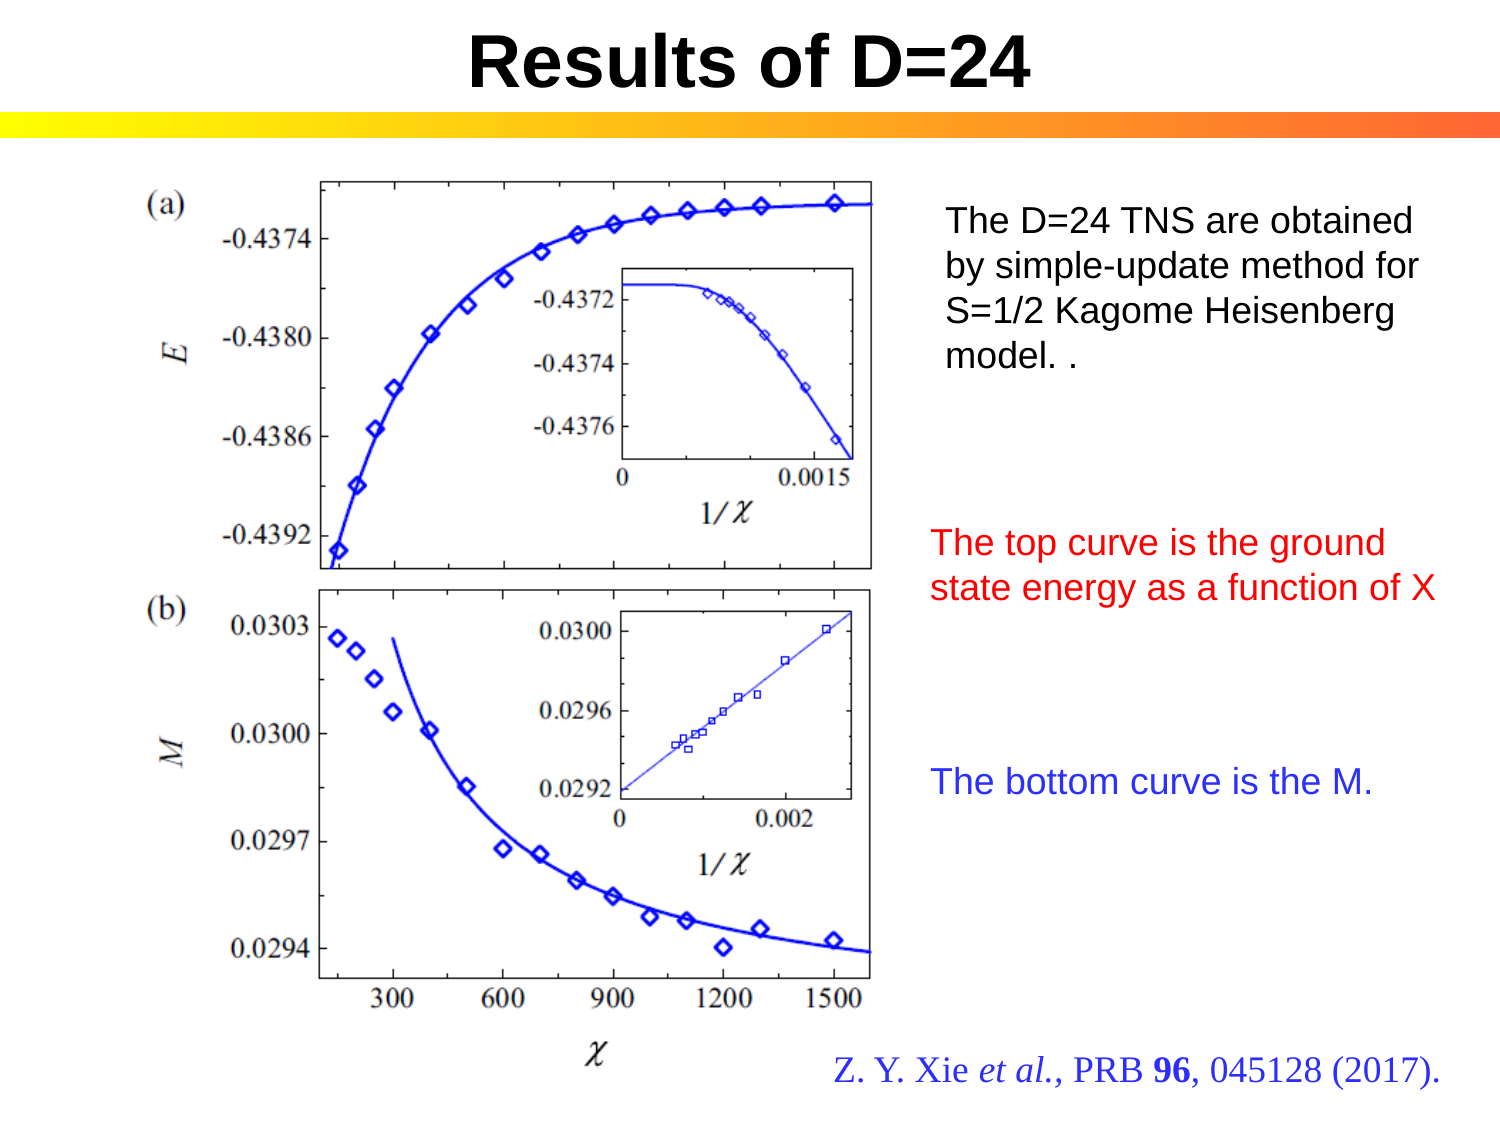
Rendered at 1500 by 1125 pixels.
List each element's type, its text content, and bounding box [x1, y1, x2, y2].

text_box [0, 111, 1500, 138]
text_box Z. Y. Xie et al., PRB 96, 045128 (2017). [818, 1030, 1457, 1098]
text_box The D=24 TNS are obtained by simple-update method for S=1/2 Kagome Heisenberg model. . [930, 188, 1447, 384]
picture [131, 150, 892, 1083]
text_box The bottom curve is the M. [915, 749, 1468, 810]
text_box Results of D=24 [0, 7, 1500, 108]
text_box The top curve is the ground state energy as a function of X [915, 510, 1468, 615]
